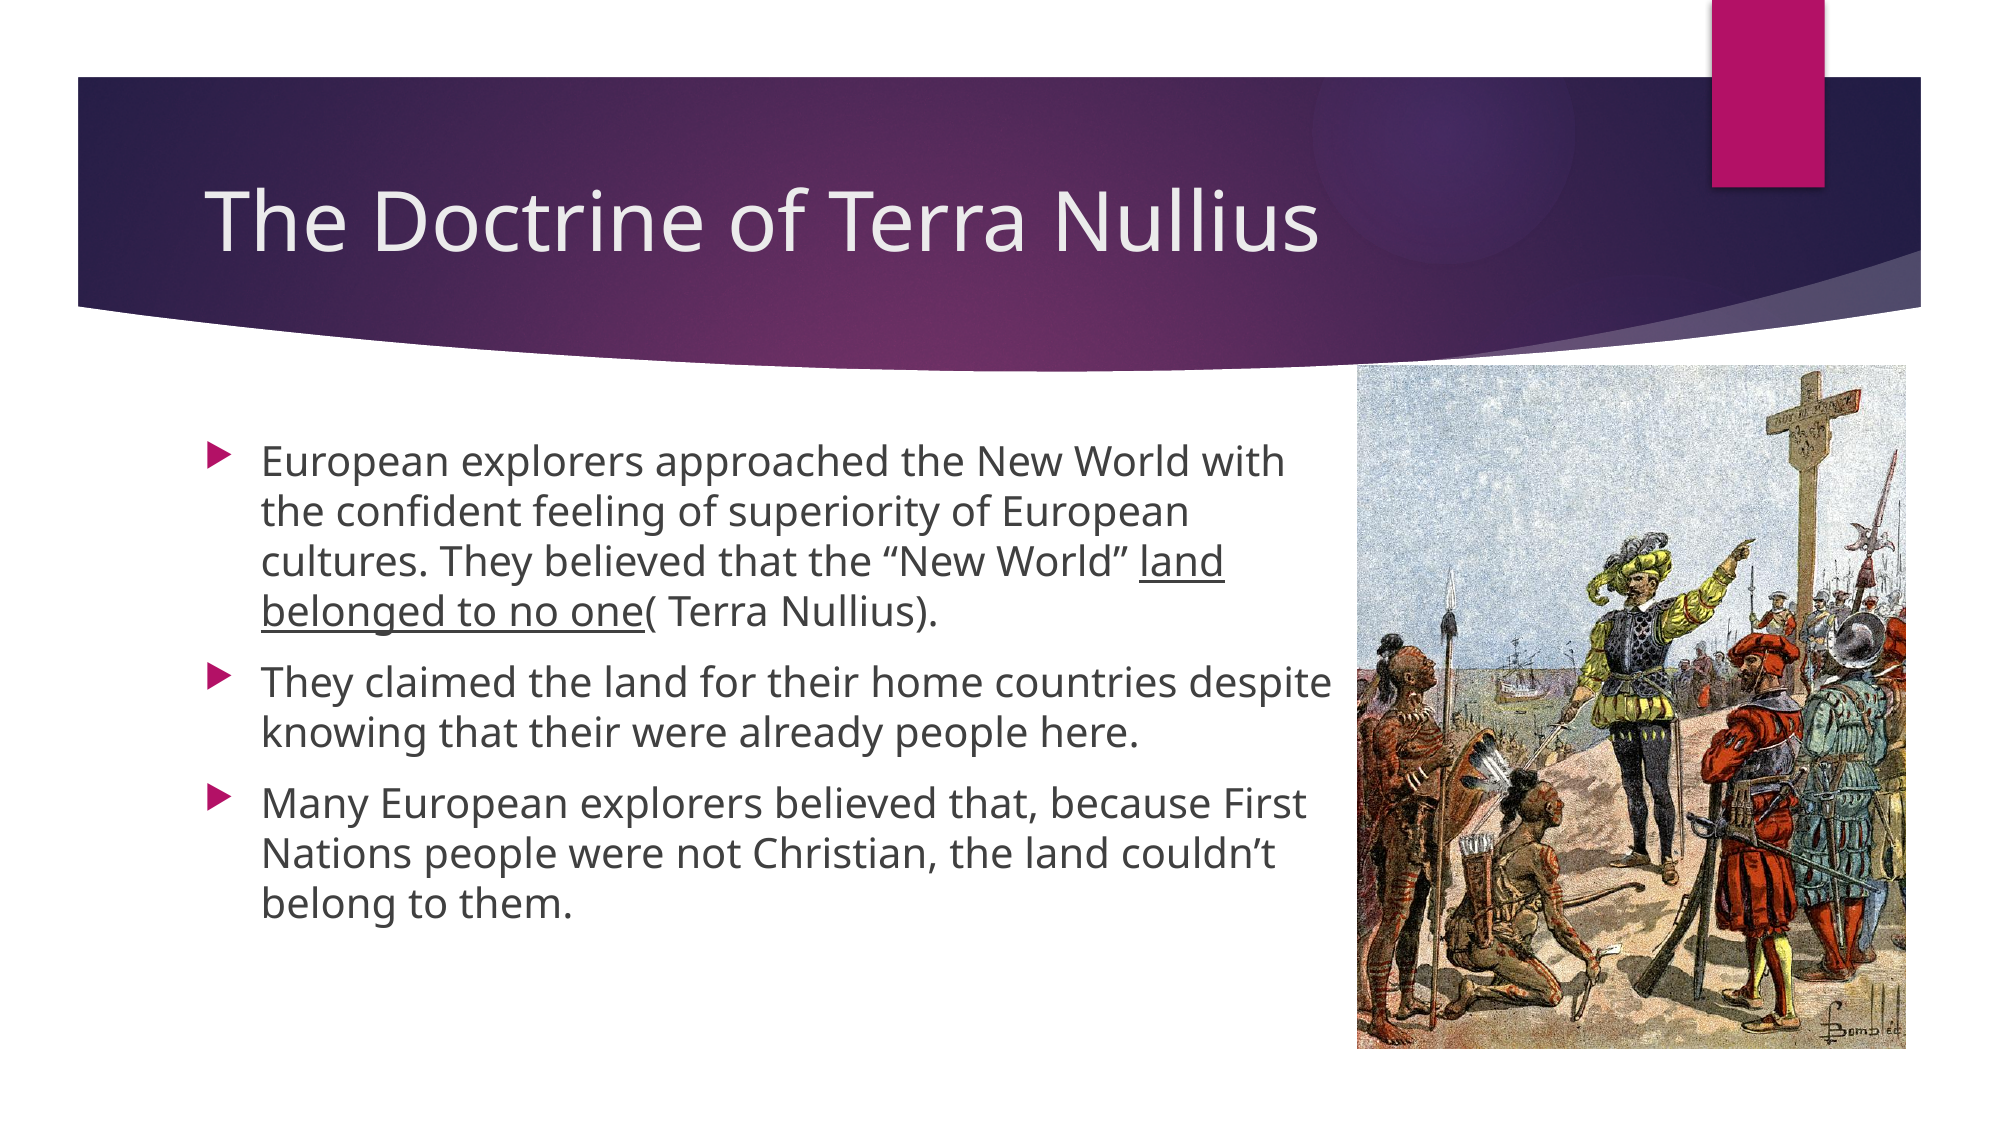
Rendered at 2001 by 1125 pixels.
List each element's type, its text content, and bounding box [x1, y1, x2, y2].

title The Doctrine of Terra Nullius [189, 159, 1460, 276]
list European explorers approached the New World with the confident feeling of superiority of European cultures. They believed that the “New World” land belonged to no one( Terra Nullius). They claimed the land for their home countries despite knowing that their were already people here. Many European explorers believed that, because First Nations people were not Christian, the land couldn’t belong to them. [189, 427, 1351, 988]
picture [1356, 365, 1906, 1050]
